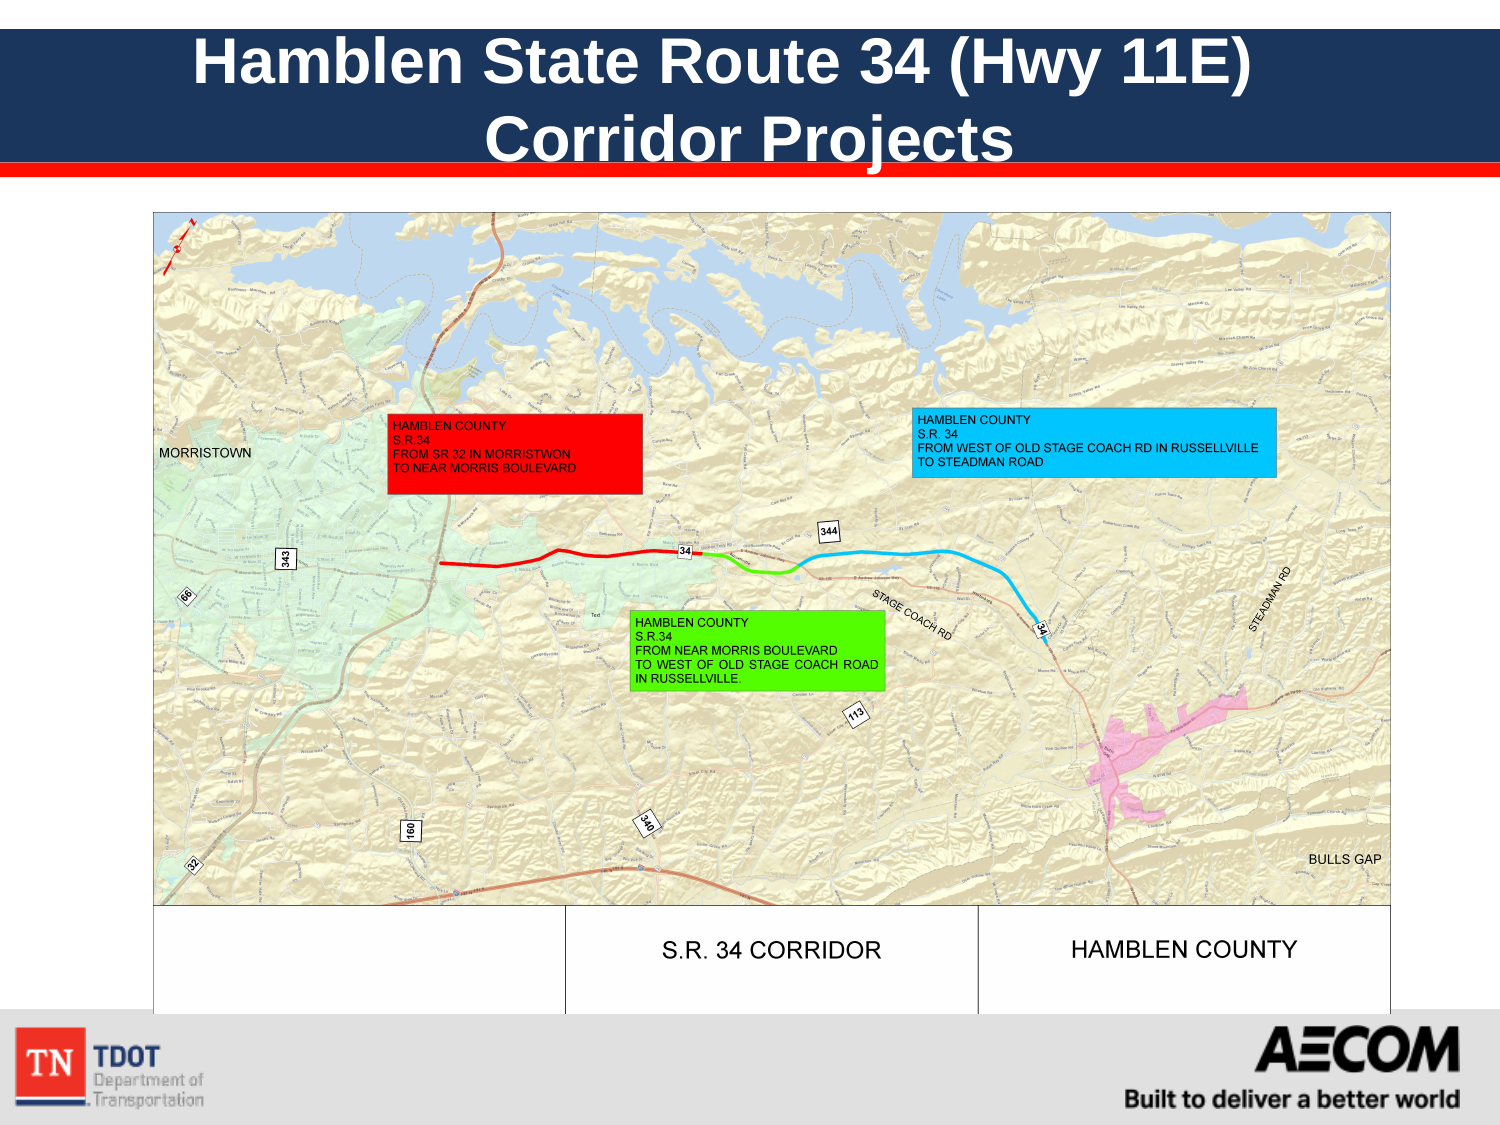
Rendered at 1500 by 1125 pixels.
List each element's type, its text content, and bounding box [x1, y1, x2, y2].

picture [6, 212, 1392, 1125]
picture [1125, 1025, 1460, 1109]
title Hamblen State Route 34 (Hwy 11E) Corridor Projects [24, 29, 1475, 165]
